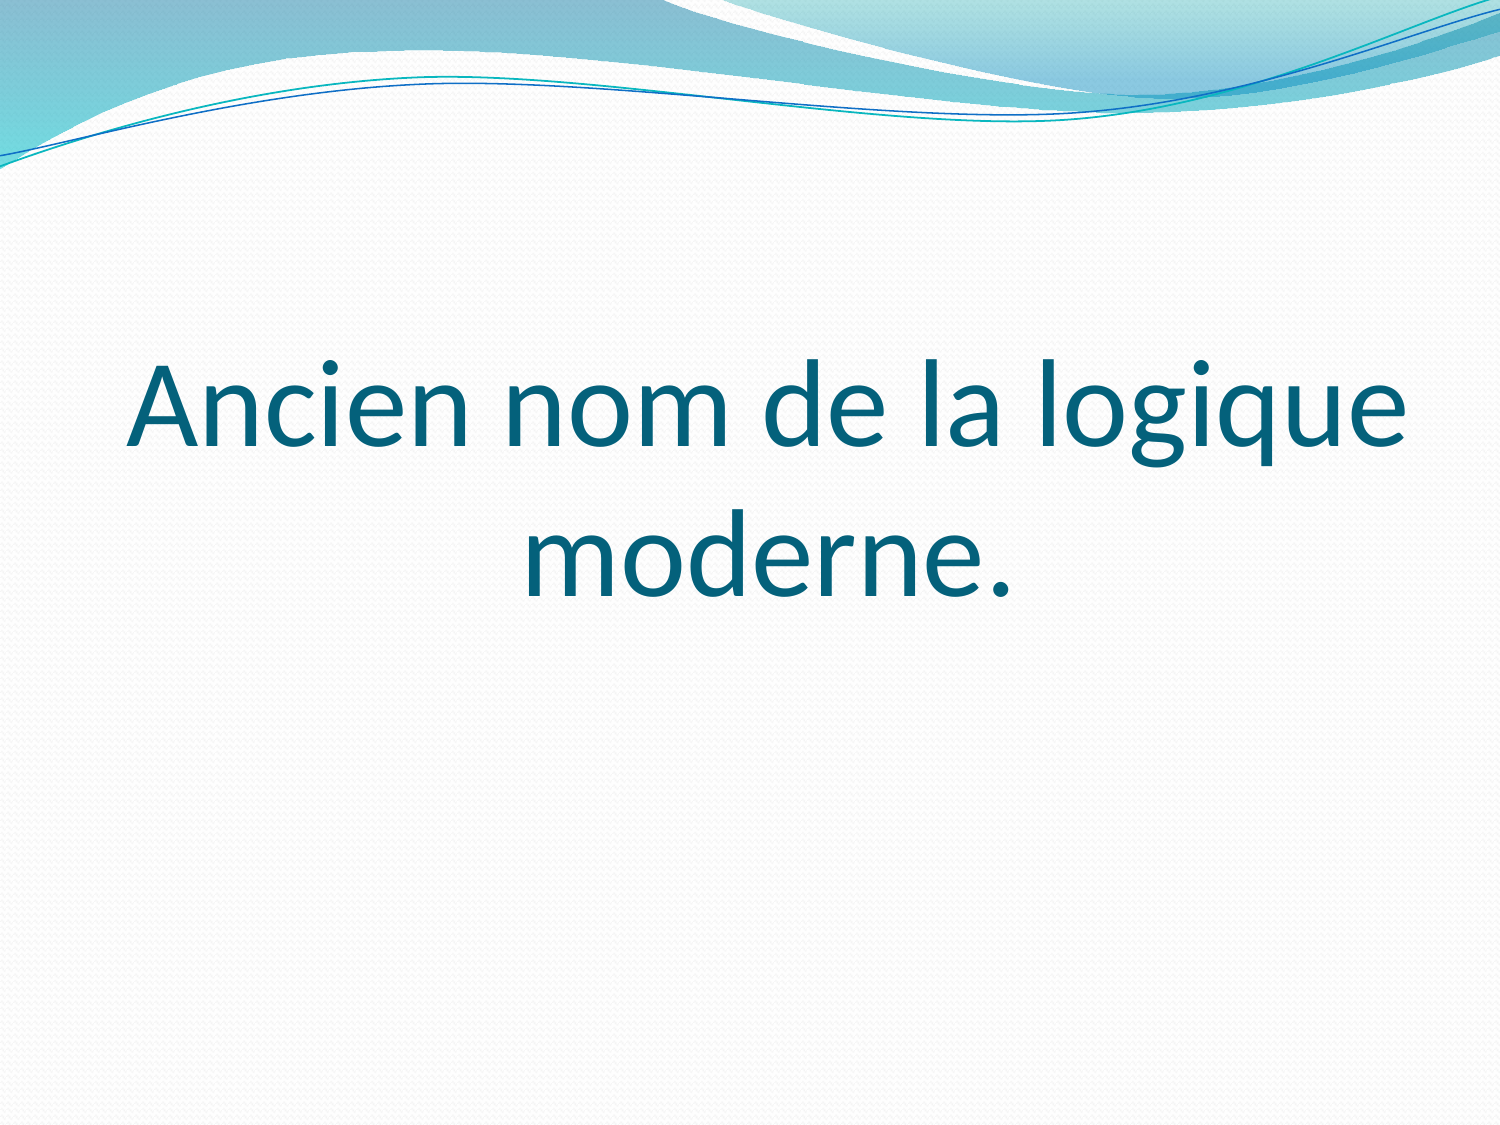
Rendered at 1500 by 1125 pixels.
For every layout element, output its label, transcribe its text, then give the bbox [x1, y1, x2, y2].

title Ancien nom de la logique moderne. [93, 433, 1444, 622]
